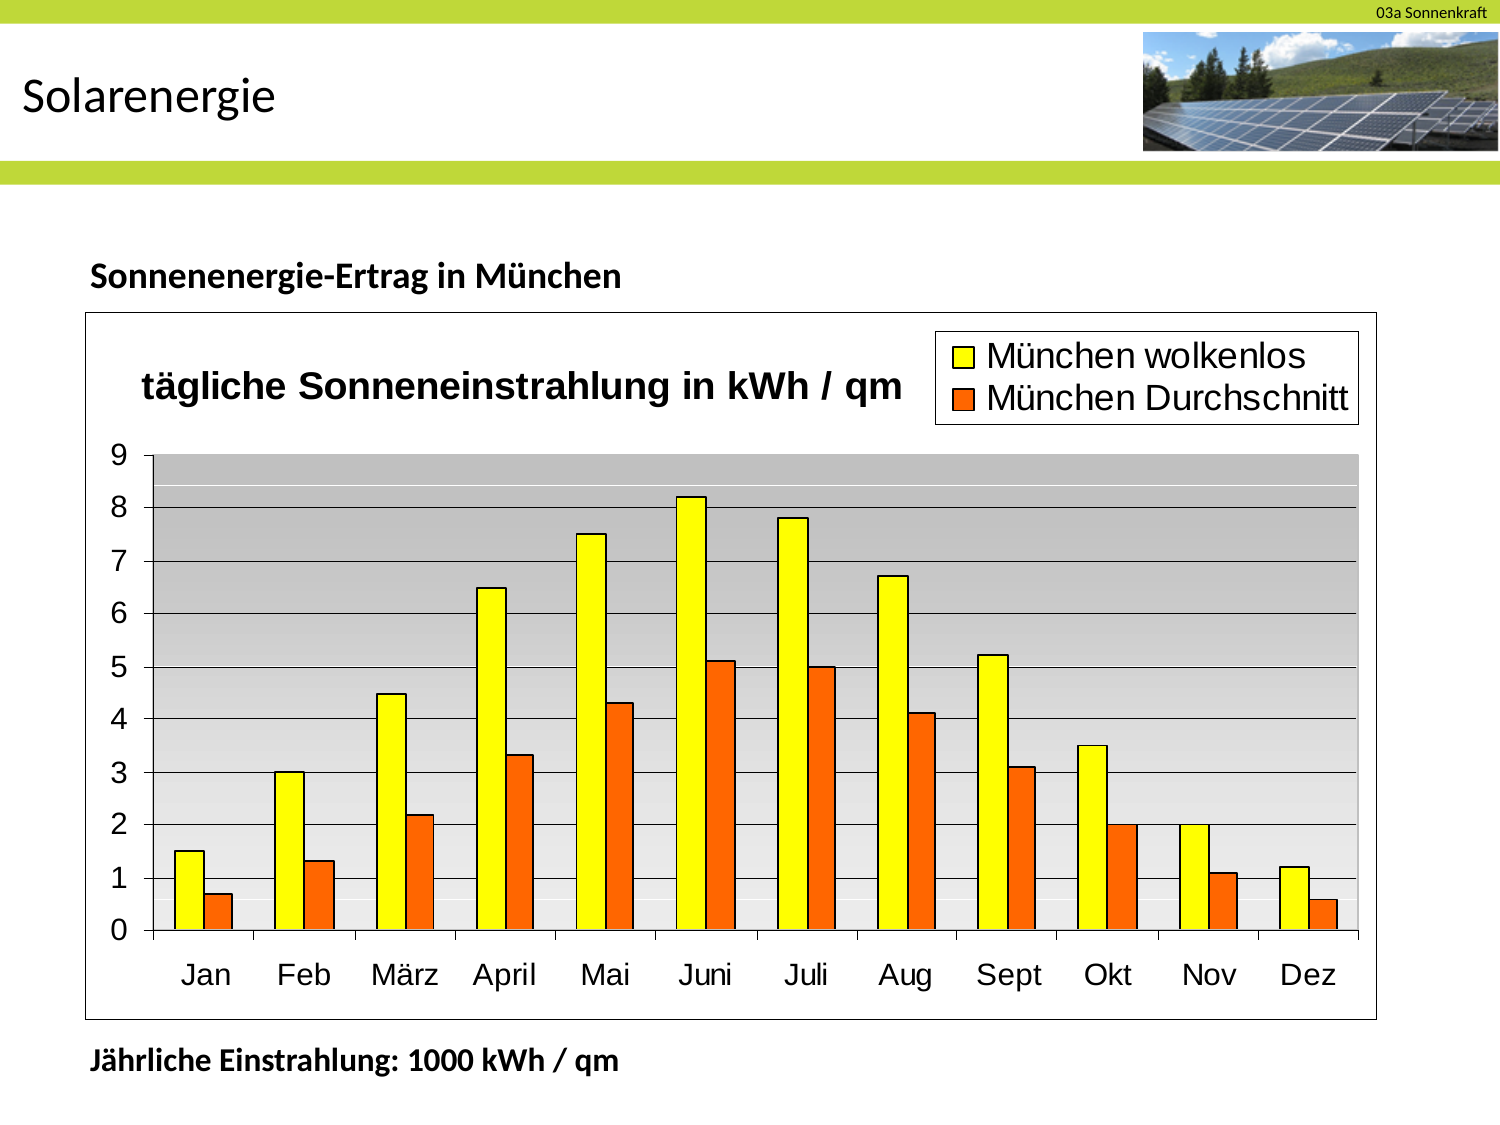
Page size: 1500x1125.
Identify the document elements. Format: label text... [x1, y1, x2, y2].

title Solarenergie [7, 33, 1500, 152]
list Sonnenenergie-Ertrag in München Jährliche Einstrahlung: 1000 kWh / qm [75, 243, 1425, 986]
picture [74, 302, 1388, 1029]
